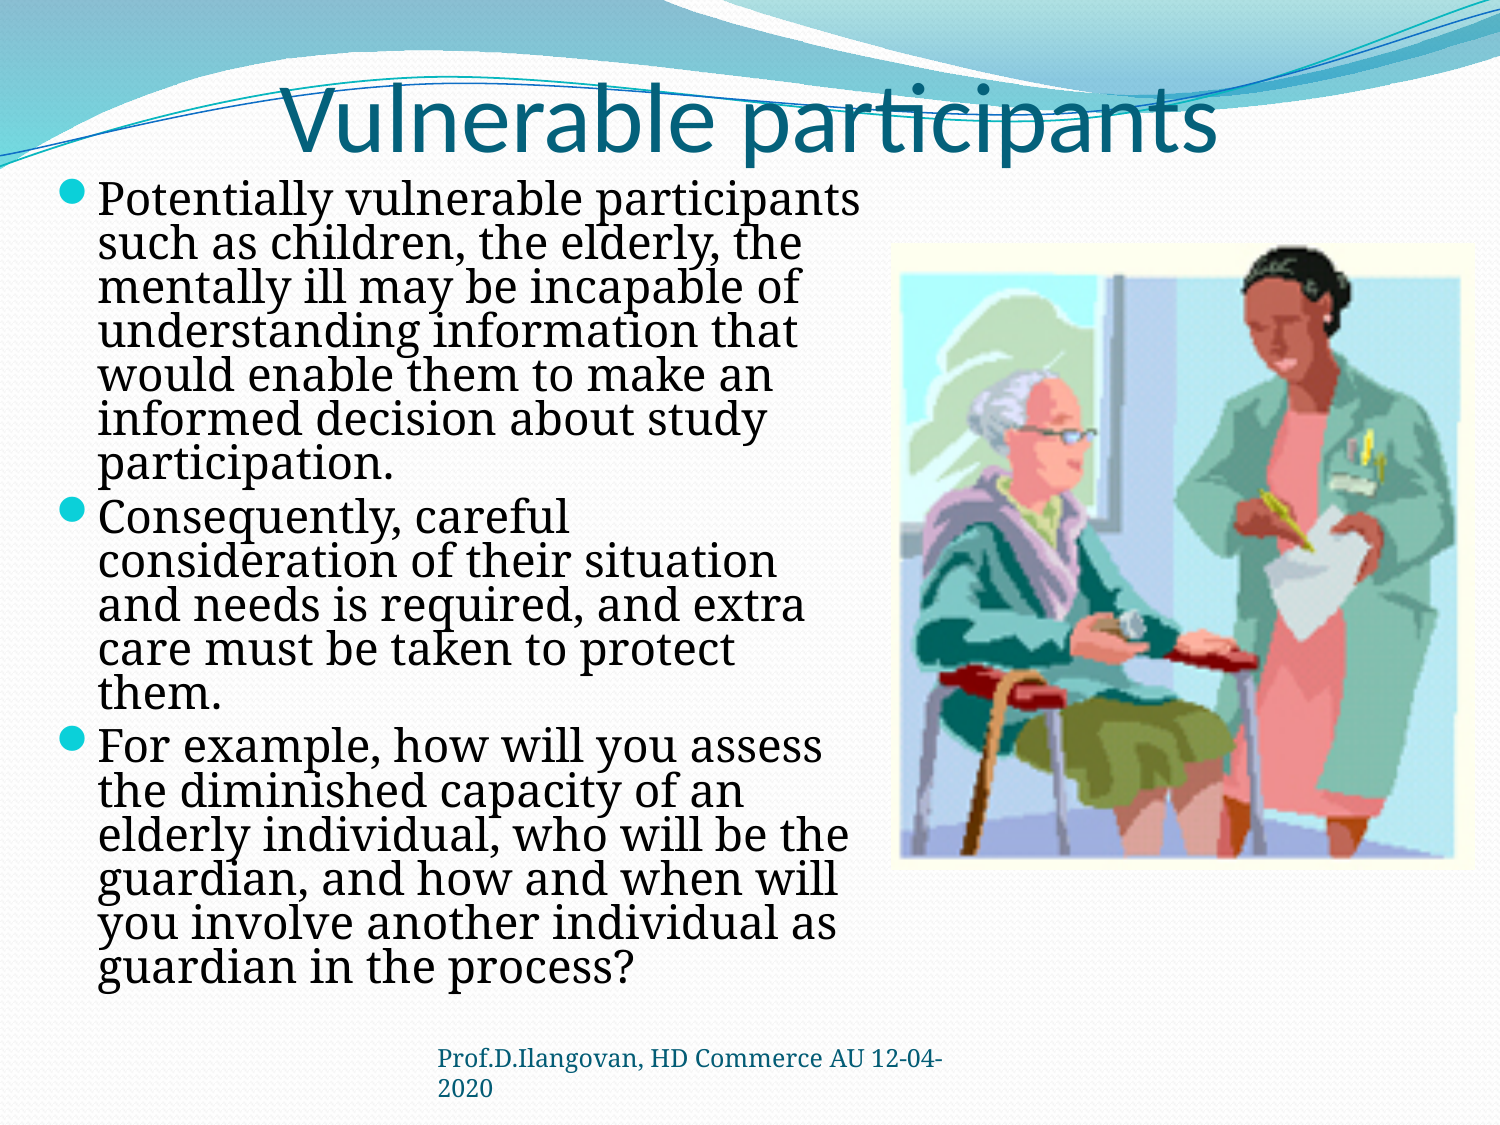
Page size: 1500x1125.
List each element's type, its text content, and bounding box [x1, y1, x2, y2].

footer Prof.D.Ilangovan, HD Commerce AU 12-04-2020 [437, 1042, 988, 1103]
title Vulnerable participants [75, 45, 1425, 173]
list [891, 243, 1475, 870]
list Potentially vulnerable participants such as children, the elderly, the mentally ill may be incapable of understanding information that would enable them to make an informed decision about study participation. Consequently, careful consideration of their situation and needs is required, and extra care must be taken to protect them. For example, how will you assess the diminished capacity of an elderly individual, who will be the guardian, and how and when will you involve another individual as guardian in the process? [41, 172, 880, 1050]
